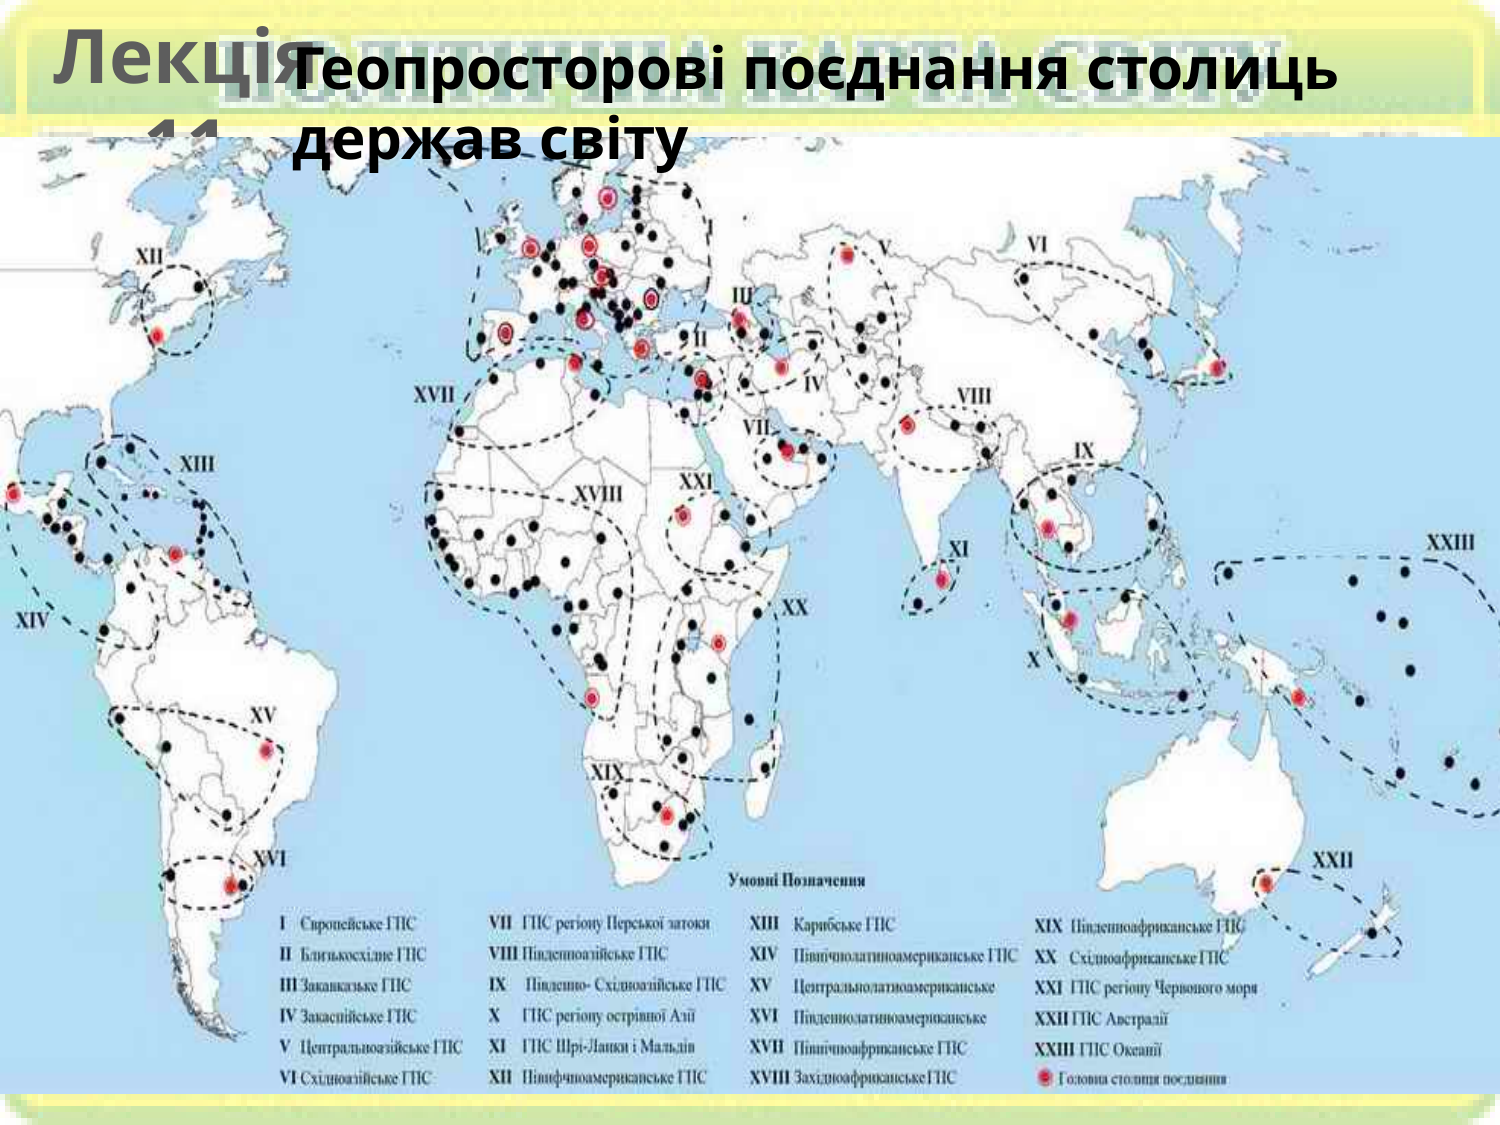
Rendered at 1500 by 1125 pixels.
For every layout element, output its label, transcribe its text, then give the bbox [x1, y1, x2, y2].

picture [0, 136, 1500, 1095]
text_box Лекція 11 [0, 1, 372, 136]
text_box Геопросторові поєднання столиць держав світу [277, 24, 1500, 135]
